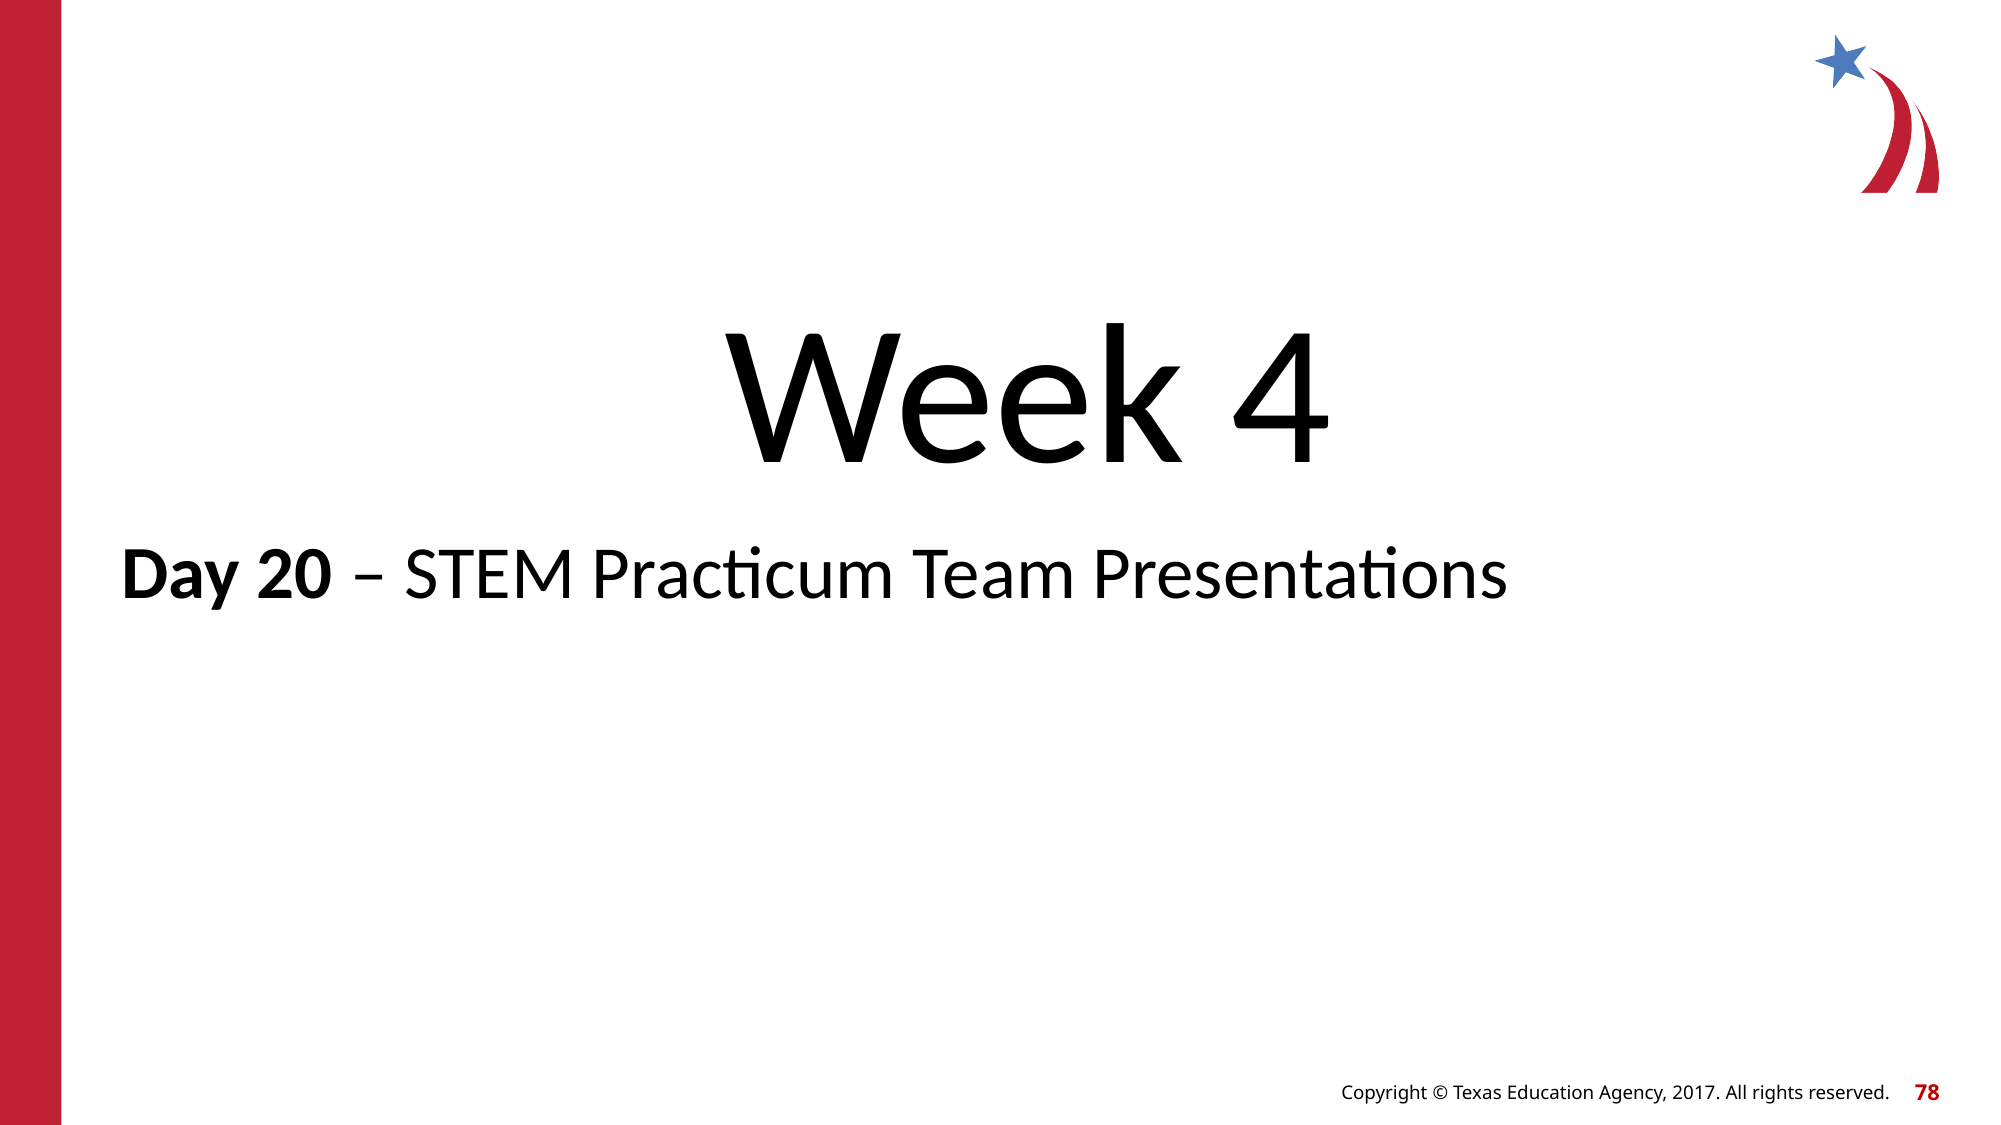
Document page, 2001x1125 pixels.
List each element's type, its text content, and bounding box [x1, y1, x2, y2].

list Week 4 Day 20 – STEM Practicum Team Presentations [121, 262, 1936, 1010]
picture [1814, 34, 1939, 193]
